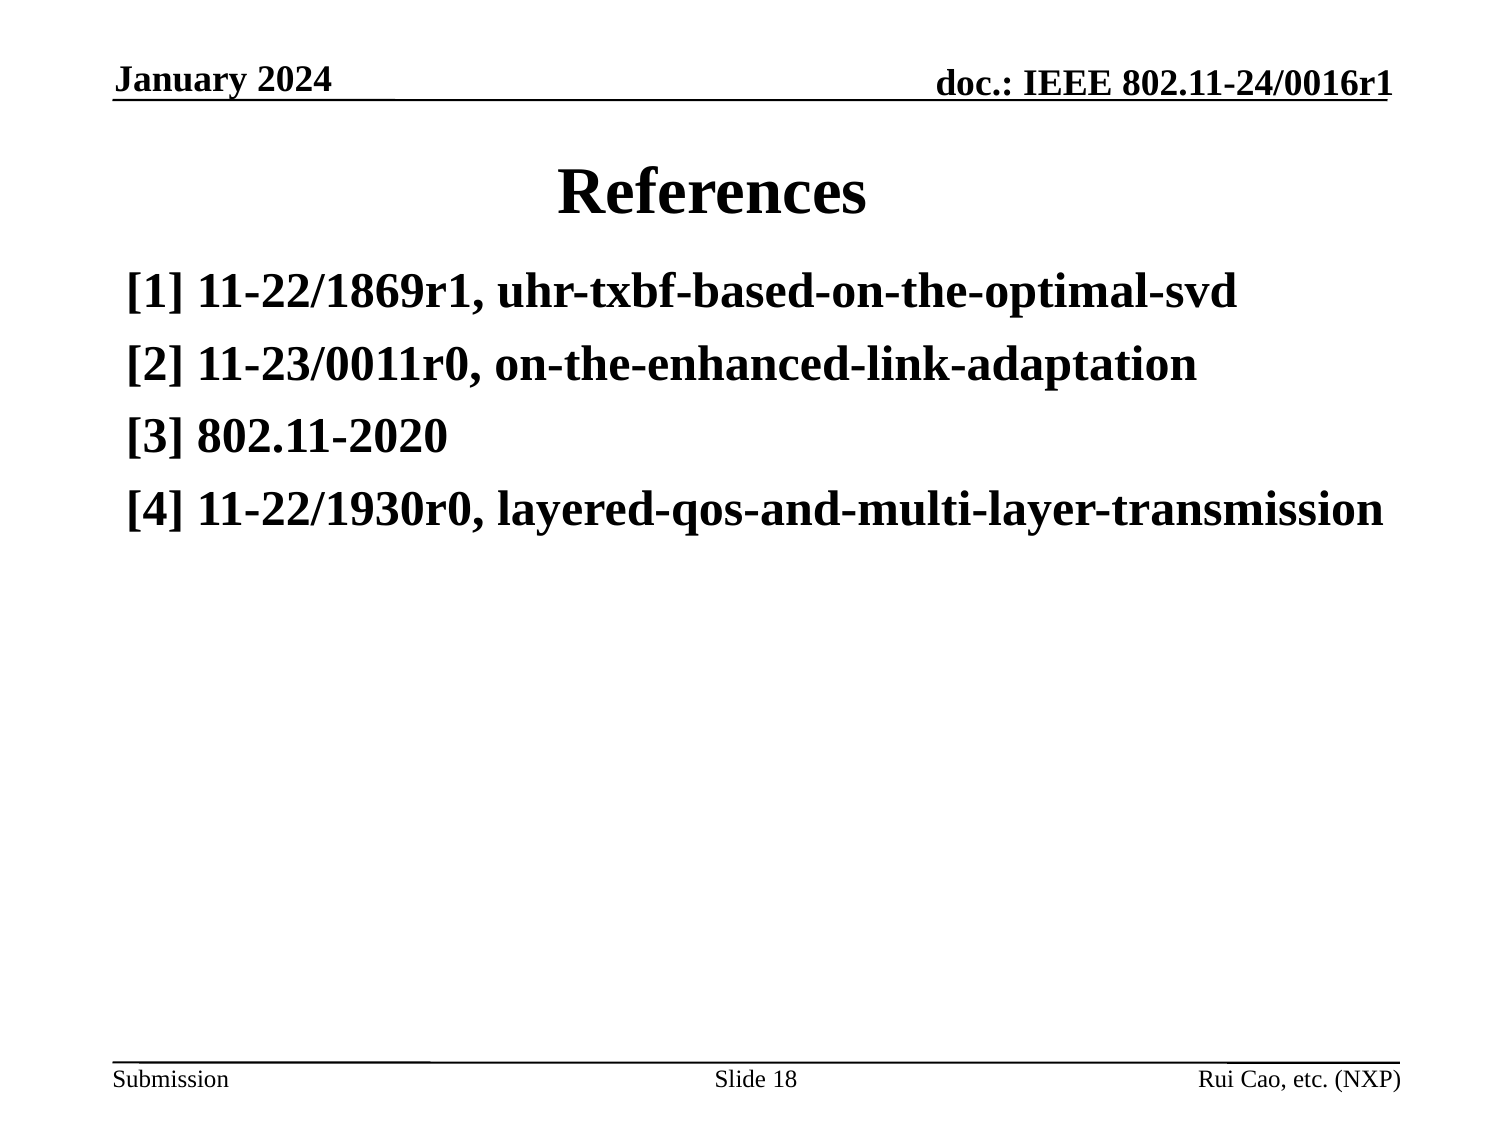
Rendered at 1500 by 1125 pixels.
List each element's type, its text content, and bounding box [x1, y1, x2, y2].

title References [75, 99, 1351, 275]
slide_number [114, 54, 423, 100]
slide_number Slide 18 [712, 1061, 800, 1123]
list [1] 11-22/1869r1, uhr-txbf-based-on-the-optimal-svd [2] 11-23/0011r0, on-the-enhanced-link-adaptation [3] 802.11-2020 [4] 11-22/1930r0, layered-qos-and-multi-layer-transmission [110, 249, 1424, 975]
footer Rui Cao, etc. (NXP) [878, 1061, 1402, 1093]
